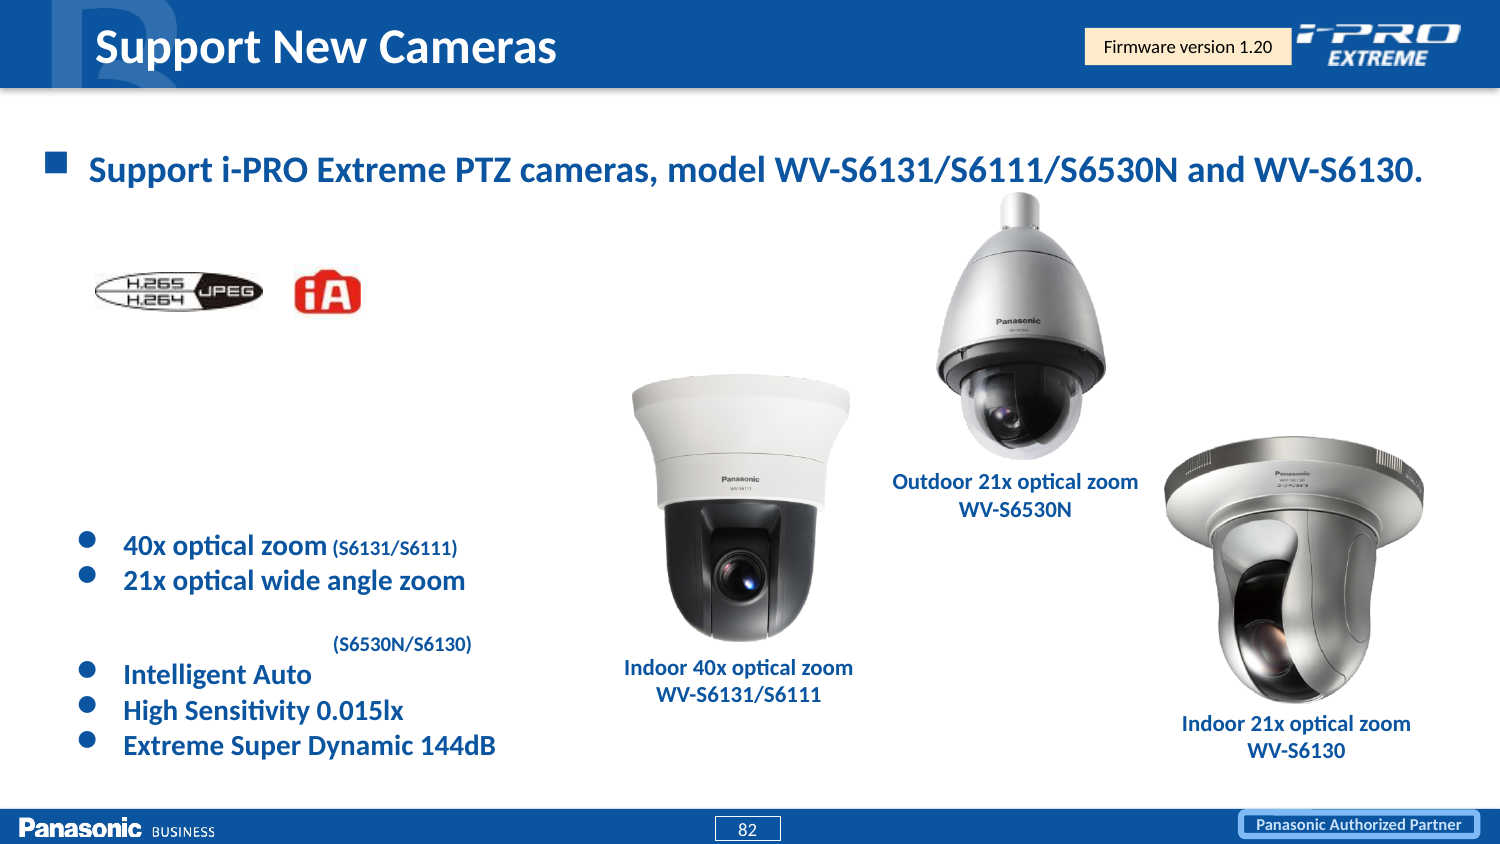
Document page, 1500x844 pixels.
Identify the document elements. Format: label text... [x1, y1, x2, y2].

text_box Outdoor 21x optical zoom WV-S6530N [872, 459, 1158, 530]
text_box Support i-PRO Extreme PTZ cameras, model WV-S6131/S6111/S6530N and WV-S6130. [27, 137, 1475, 198]
picture [936, 192, 1107, 460]
text_box Support New Cameras [82, 7, 1002, 80]
picture [95, 272, 263, 312]
text_box Indoor 21x optical zoom WV-S6130 [1162, 701, 1431, 771]
text_box Firmware version 1.20 [1084, 27, 1292, 66]
picture [1163, 436, 1425, 704]
text_box 40x optical zoom (S6131/S6111) 21x optical wide angle zoom (S6530N/S6130) Intelligent Auto High Sensitivity 0.015lx Extreme Super Dynamic 144dB [76, 526, 566, 761]
picture [294, 264, 361, 319]
picture [631, 374, 851, 642]
picture [1295, 23, 1461, 66]
text_box Indoor 40x optical zoom WV-S6131/S6111 [602, 645, 876, 715]
